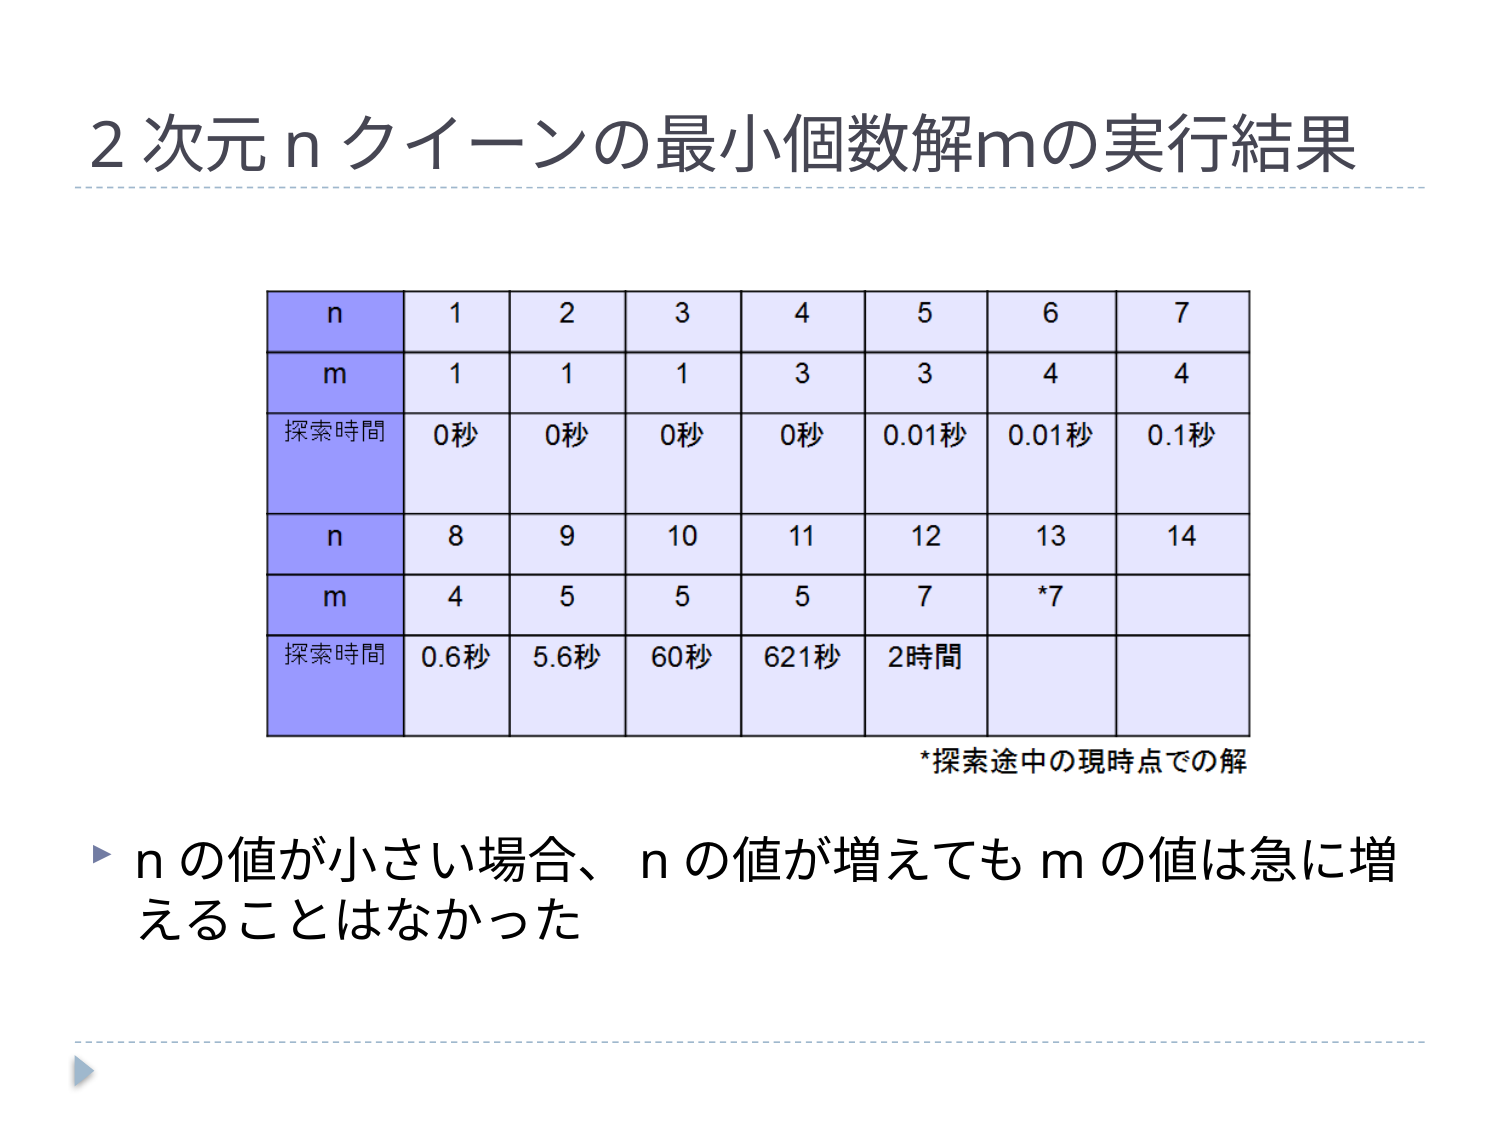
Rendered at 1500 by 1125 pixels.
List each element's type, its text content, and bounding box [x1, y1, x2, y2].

title 2次元nクイーンの最小個数解ｍの実行結果 [75, 24, 1425, 188]
picture [265, 290, 1277, 787]
list nの値が小さい場合、nの値が増えてもmの値は急に増えることはなかった [75, 200, 1425, 1010]
